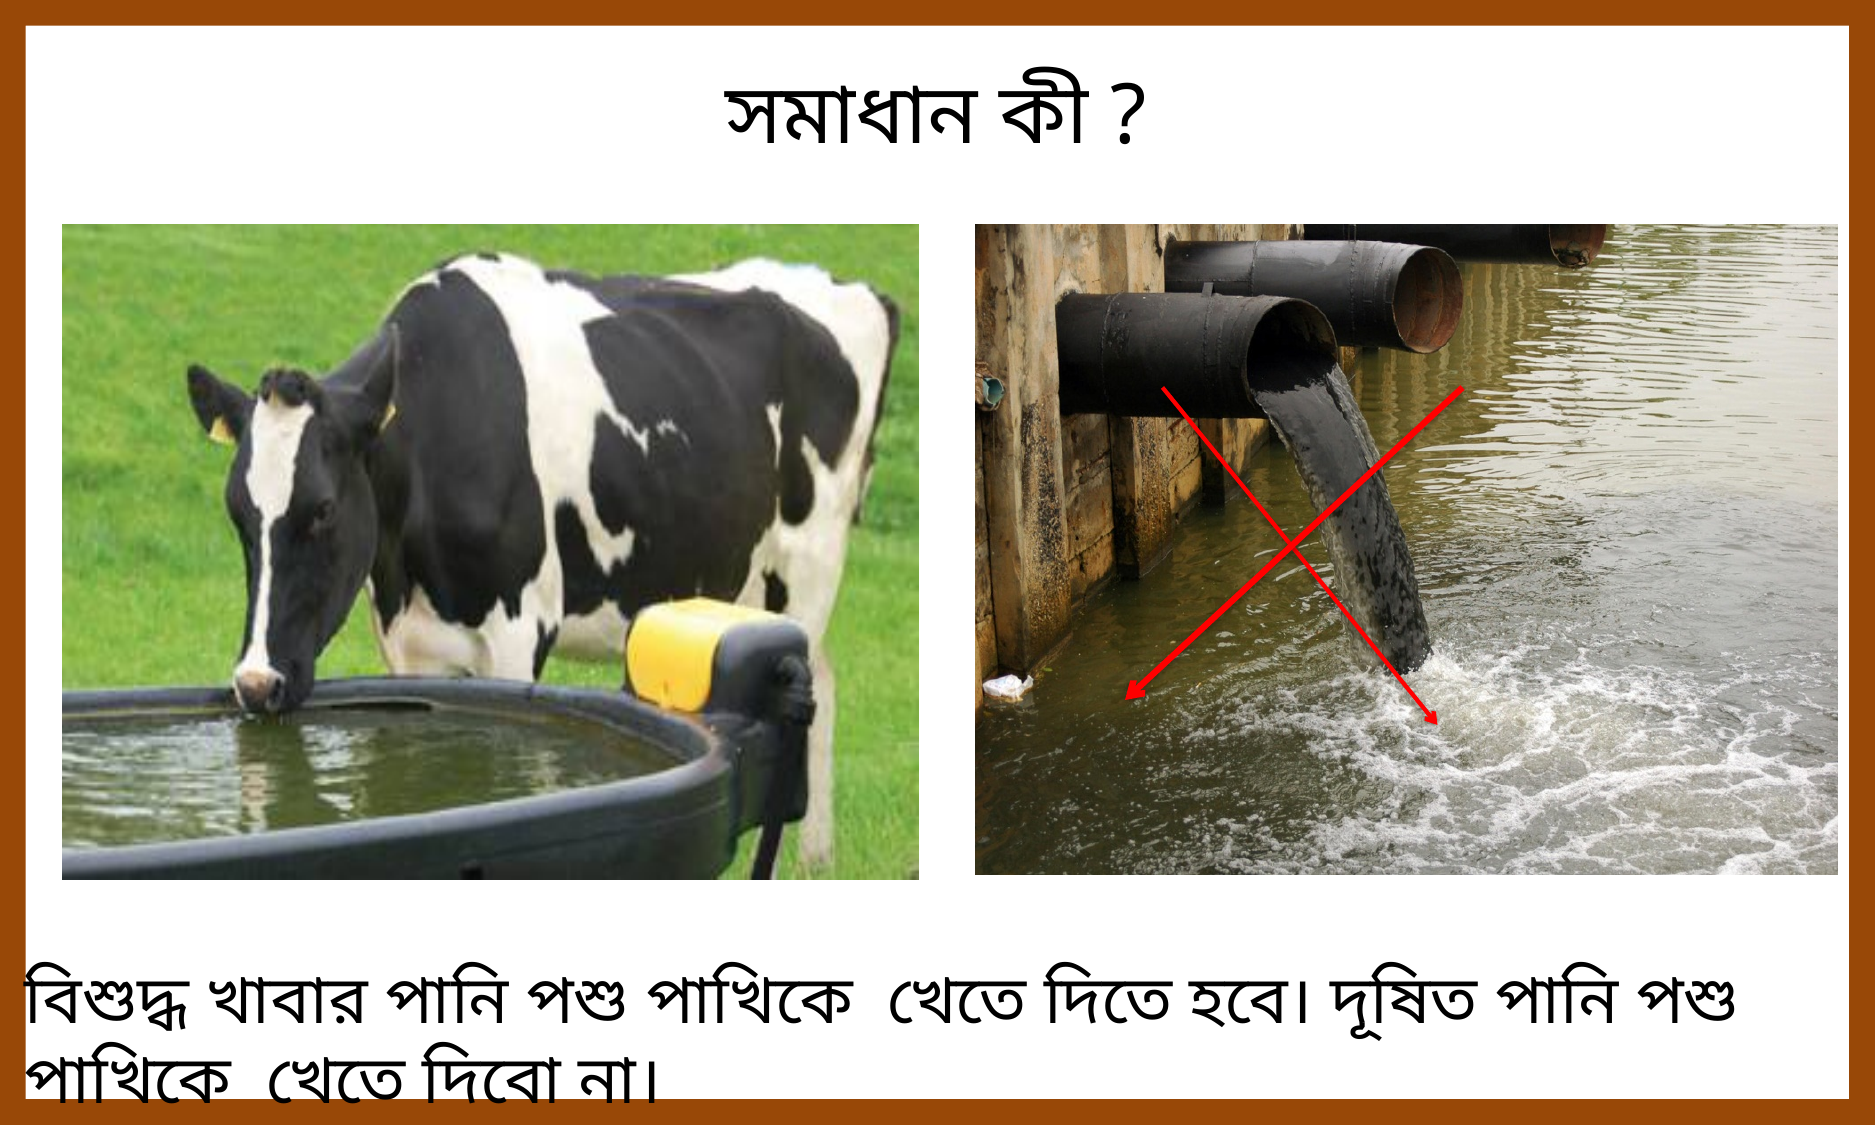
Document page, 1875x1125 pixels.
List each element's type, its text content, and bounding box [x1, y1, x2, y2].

text_box সমাধান কী ? [490, 52, 1404, 168]
text_box বিশুদ্ধ খাবার পানি পশু পাখিকে খেতে দিতে হবে। দূষিত পানি পশু পাখিকে খেতে দিবো না। [10, 949, 1875, 1125]
picture [974, 224, 1838, 876]
picture [62, 224, 919, 880]
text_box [1124, 387, 1463, 726]
